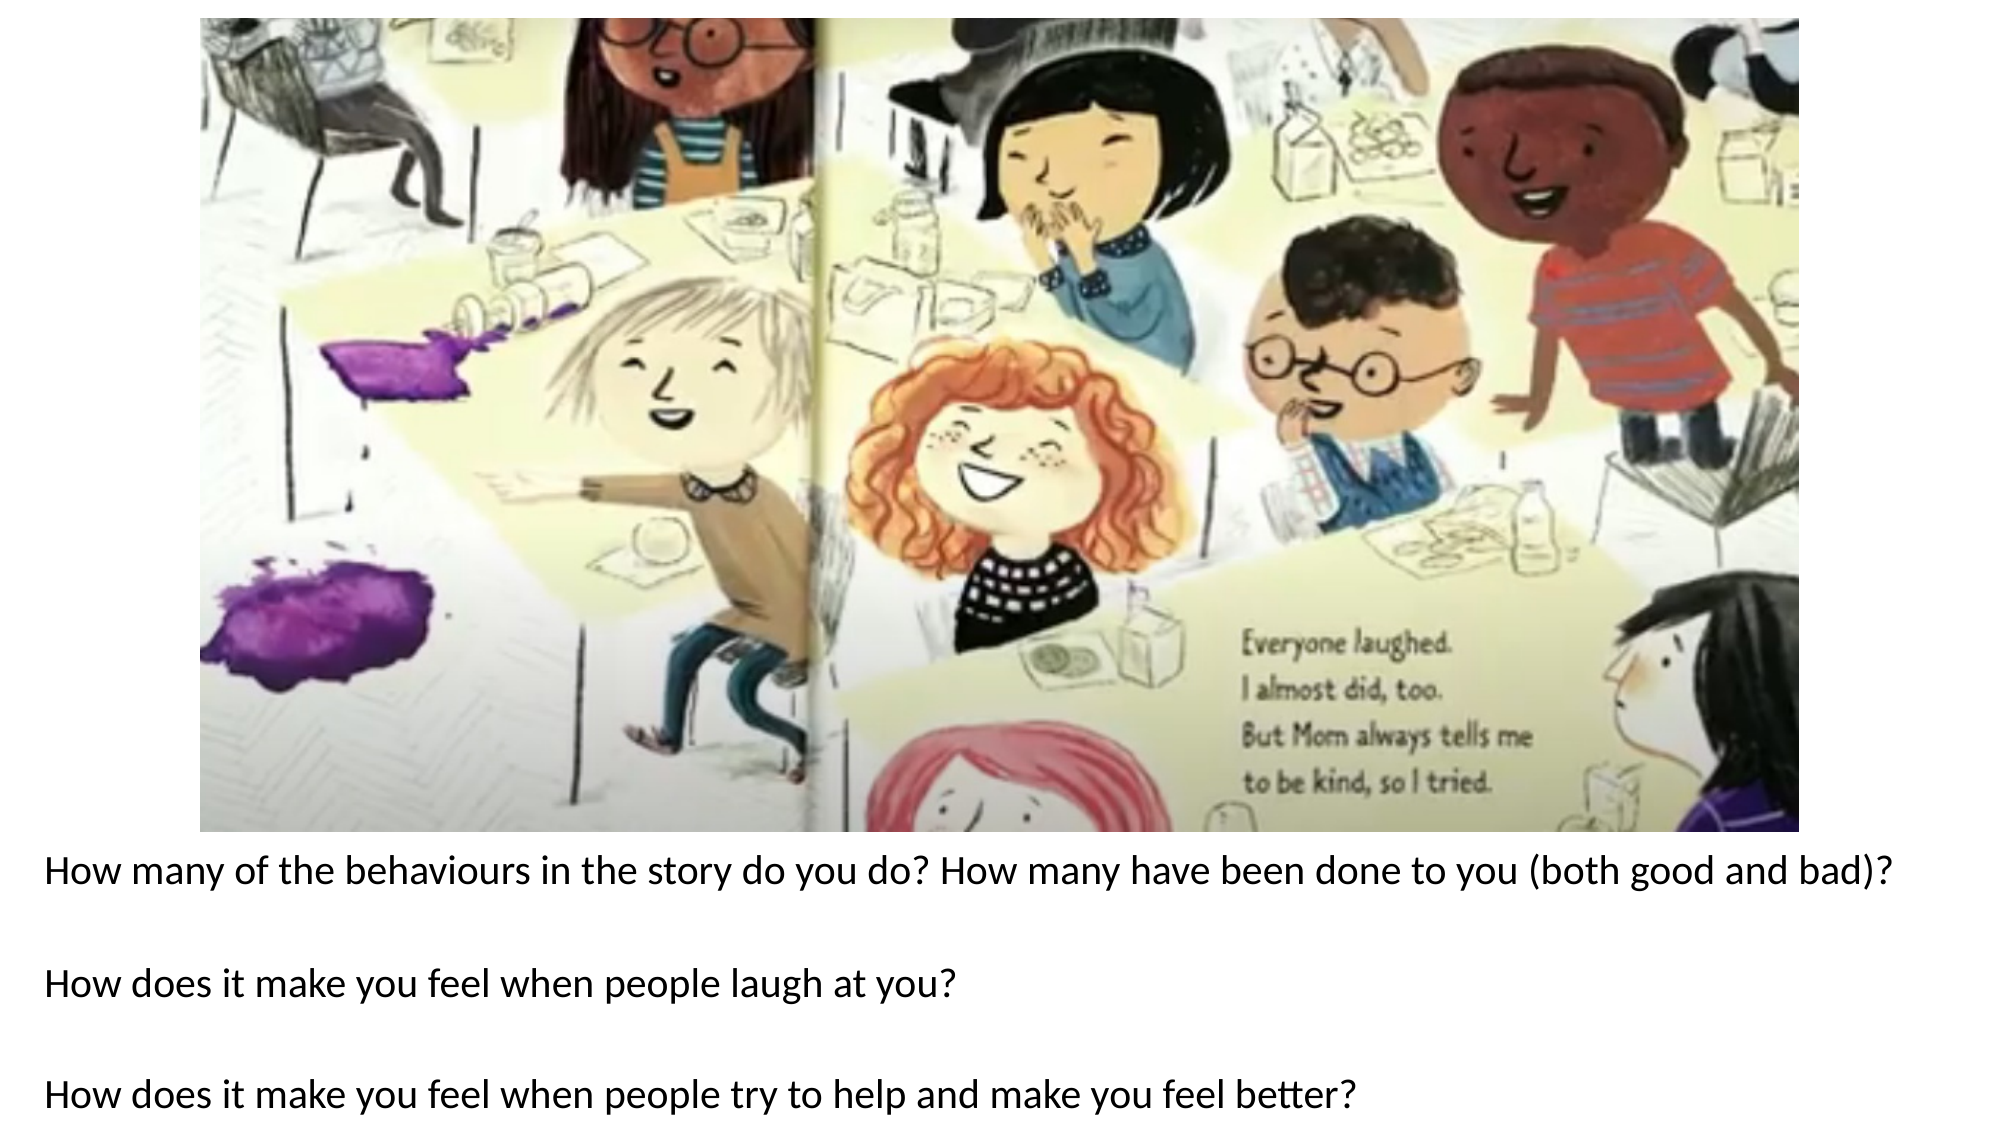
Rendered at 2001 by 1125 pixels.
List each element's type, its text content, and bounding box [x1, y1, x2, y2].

text_box How many of the behaviours in the story do you do? How many have been done to you (both good and bad)? How does it make you feel when people laugh at you? How does it make you feel when people try to help and make you feel better? [29, 831, 1945, 1125]
picture [200, 18, 1799, 832]
